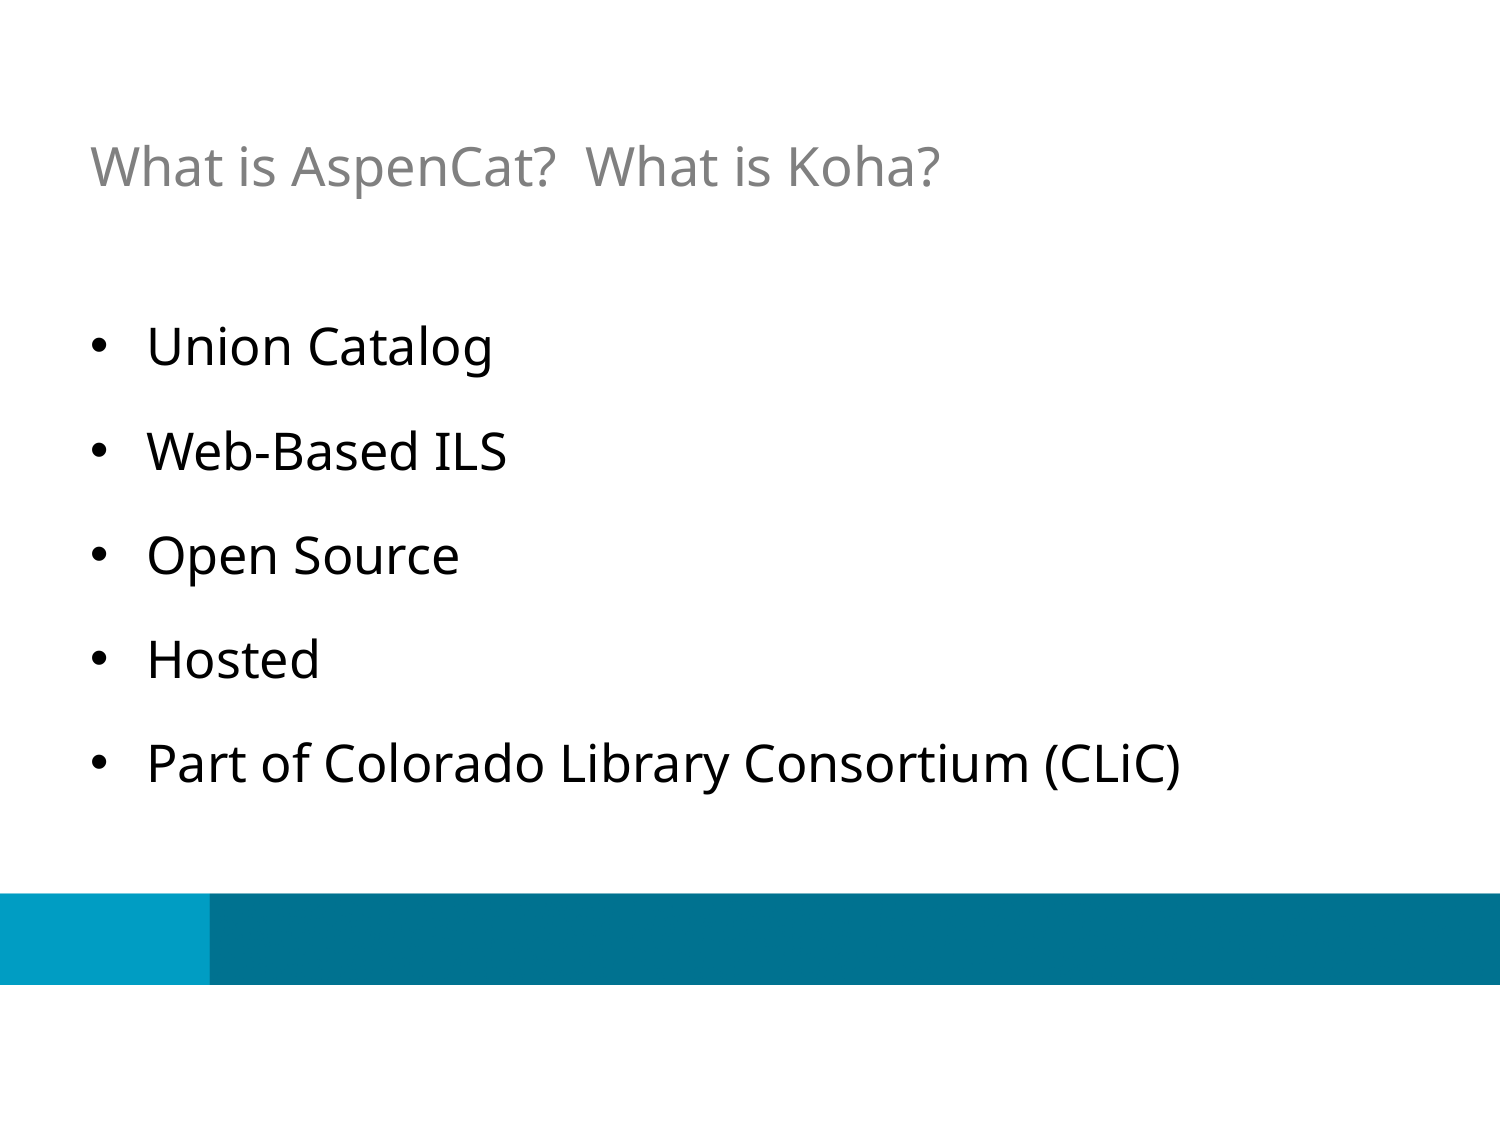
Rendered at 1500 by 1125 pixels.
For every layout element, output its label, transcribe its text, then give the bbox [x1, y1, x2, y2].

title What is AspenCat? What is Koha? [75, 112, 1013, 218]
picture [0, 140, 1500, 893]
list Union Catalog Web-Based ILS Open Source Hosted Part of Colorado Library Consortium (CLiC) [75, 275, 1425, 763]
